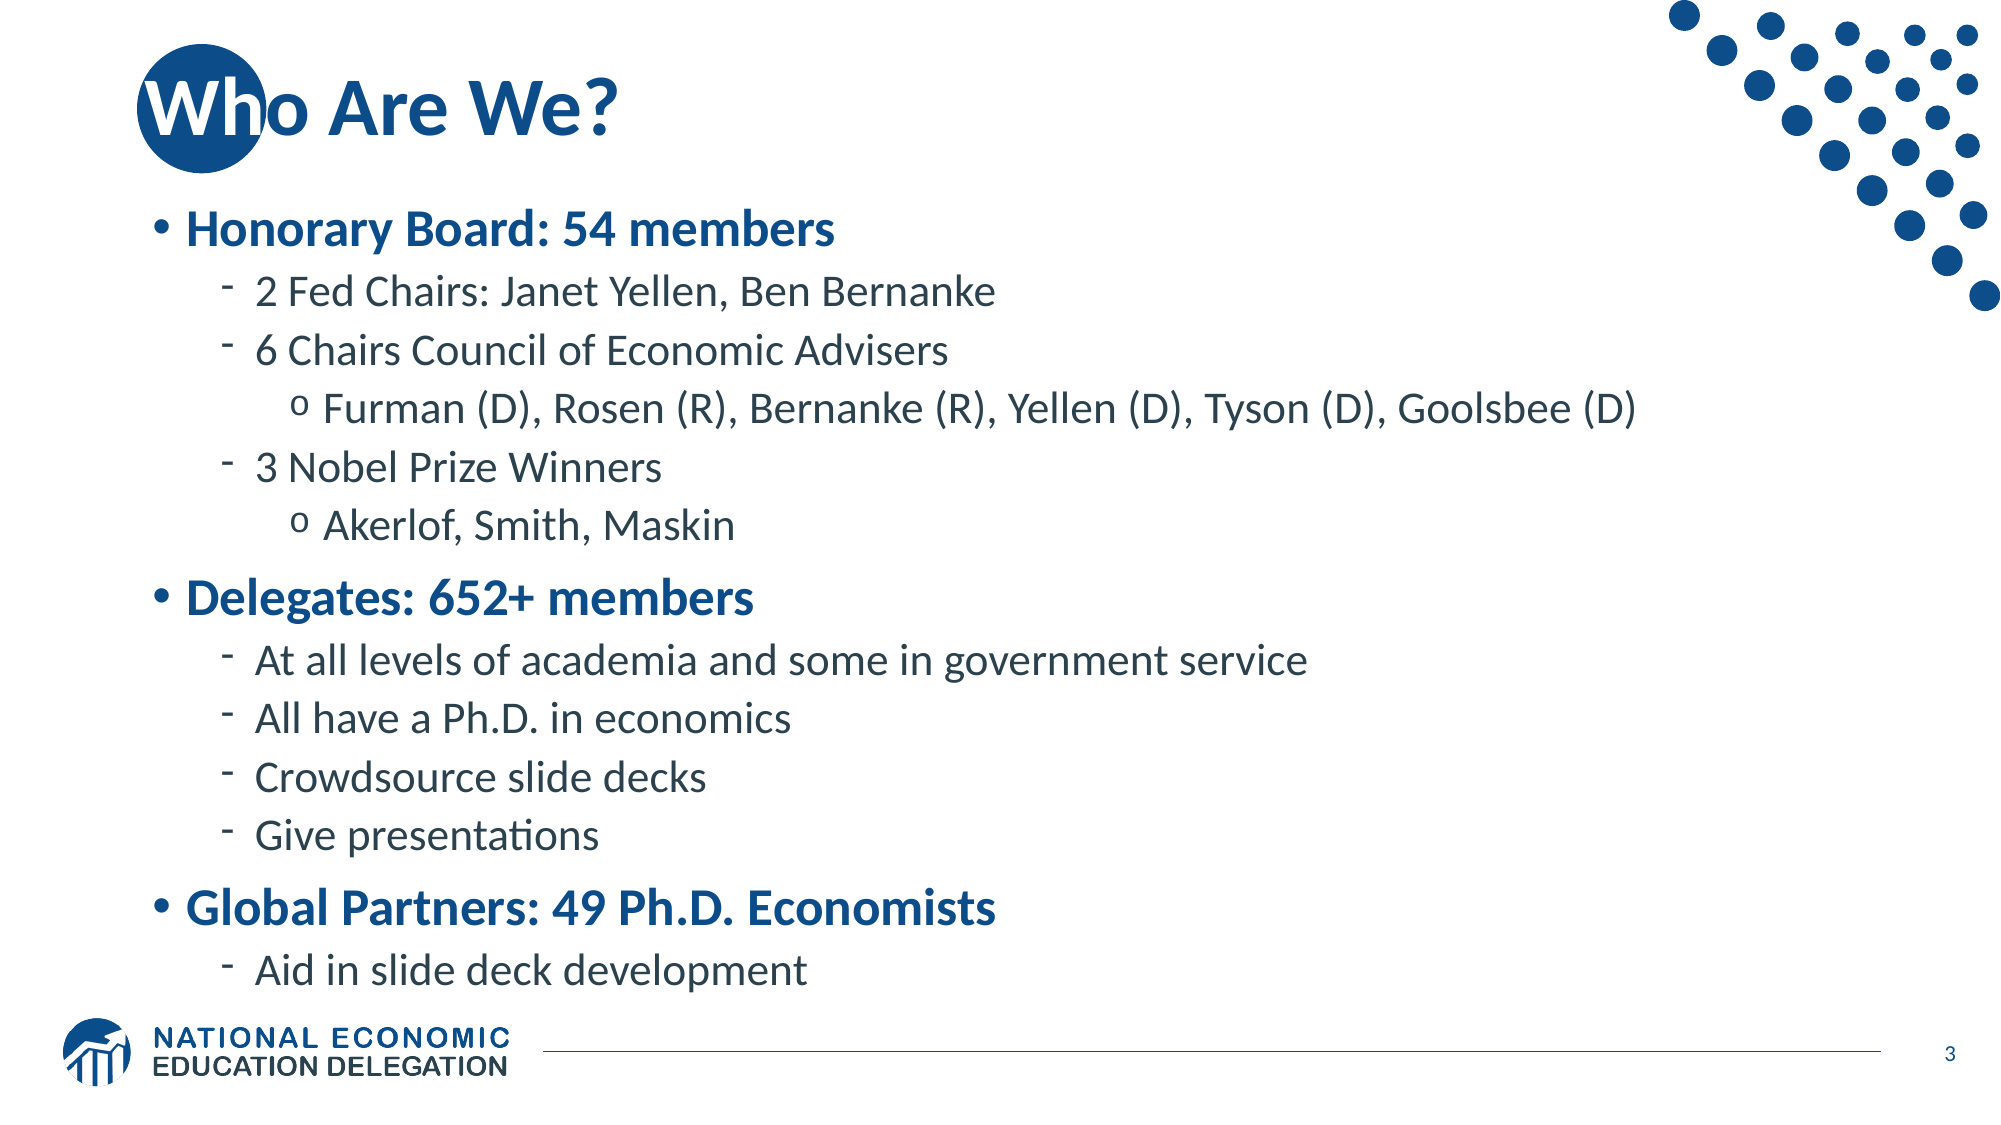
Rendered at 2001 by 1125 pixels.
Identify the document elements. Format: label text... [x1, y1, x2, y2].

title Who Are We? [129, 0, 1855, 218]
slide_number 3 [1521, 1022, 1972, 1082]
list Honorary Board: 54 members 2 Fed Chairs: Janet Yellen, Ben Bernanke 6 Chairs Council of Economic Advisers Furman (D), Rosen (R), Bernanke (R), Yellen (D), Tyson (D), Goolsbee (D) 3 Nobel Prize Winners Akerlof, Smith, Maskin Delegates: 652+ members At all levels of academia and some in government service All have a Ph.D. in economics Crowdsource slide decks Give presentations Global Partners: 49 Ph.D. Economists Aid in slide deck development [137, 193, 1863, 1007]
picture [55, 1013, 520, 1091]
